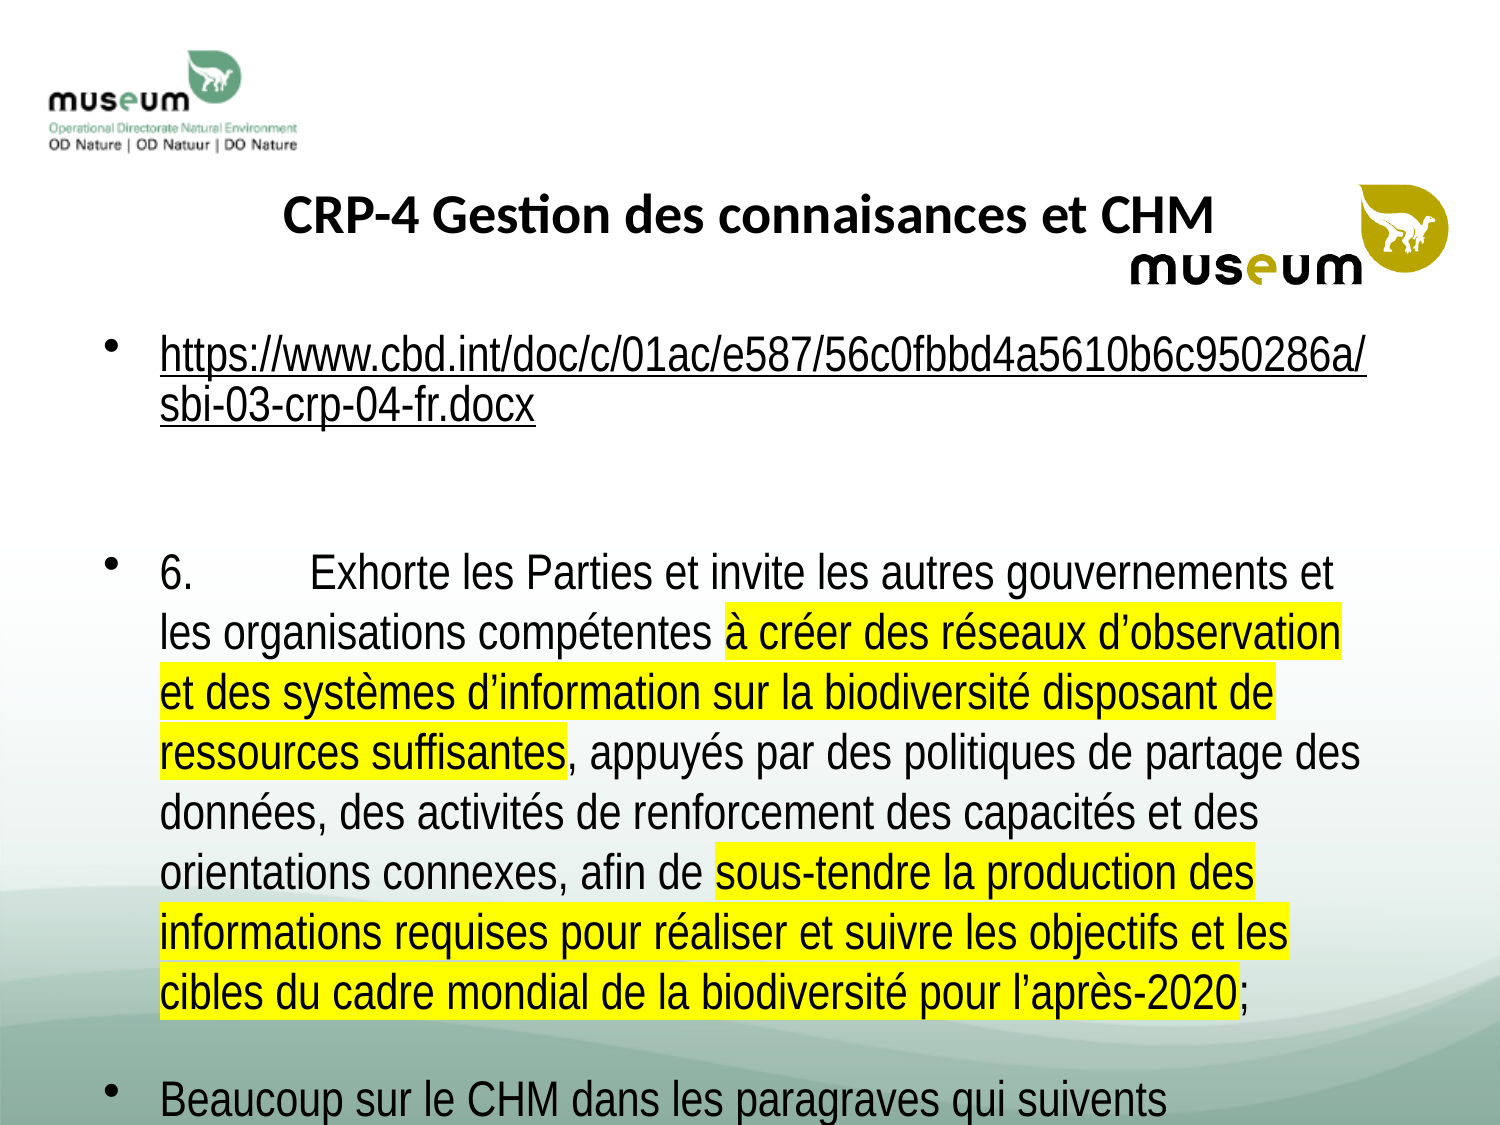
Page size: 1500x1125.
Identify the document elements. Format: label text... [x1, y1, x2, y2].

text_box https://www.cbd.int/doc/c/01ac/e587/56c0fbbd4a5610b6c950286a/sbi-03-crp-04-fr.docx 6. Exhorte les Parties et invite les autres gouvernements et les organisations compétentes à créer des réseaux d’observation et des systèmes d’information sur la biodiversité disposant de ressources suffisantes, appuyés par des politiques de partage des données, des activités de renforcement des capacités et des orientations connexes, afin de sous-tendre la production des informations requises pour réaliser et suivre les objectifs et les cibles du cadre mondial de la biodiversité pour l’après-2020; Beaucoup sur le CHM dans les paragraves qui suivents [88, 314, 1400, 1047]
picture [0, 0, 1500, 1125]
title CRP-4 Gestion des connaisances et CHM [271, 159, 1096, 263]
